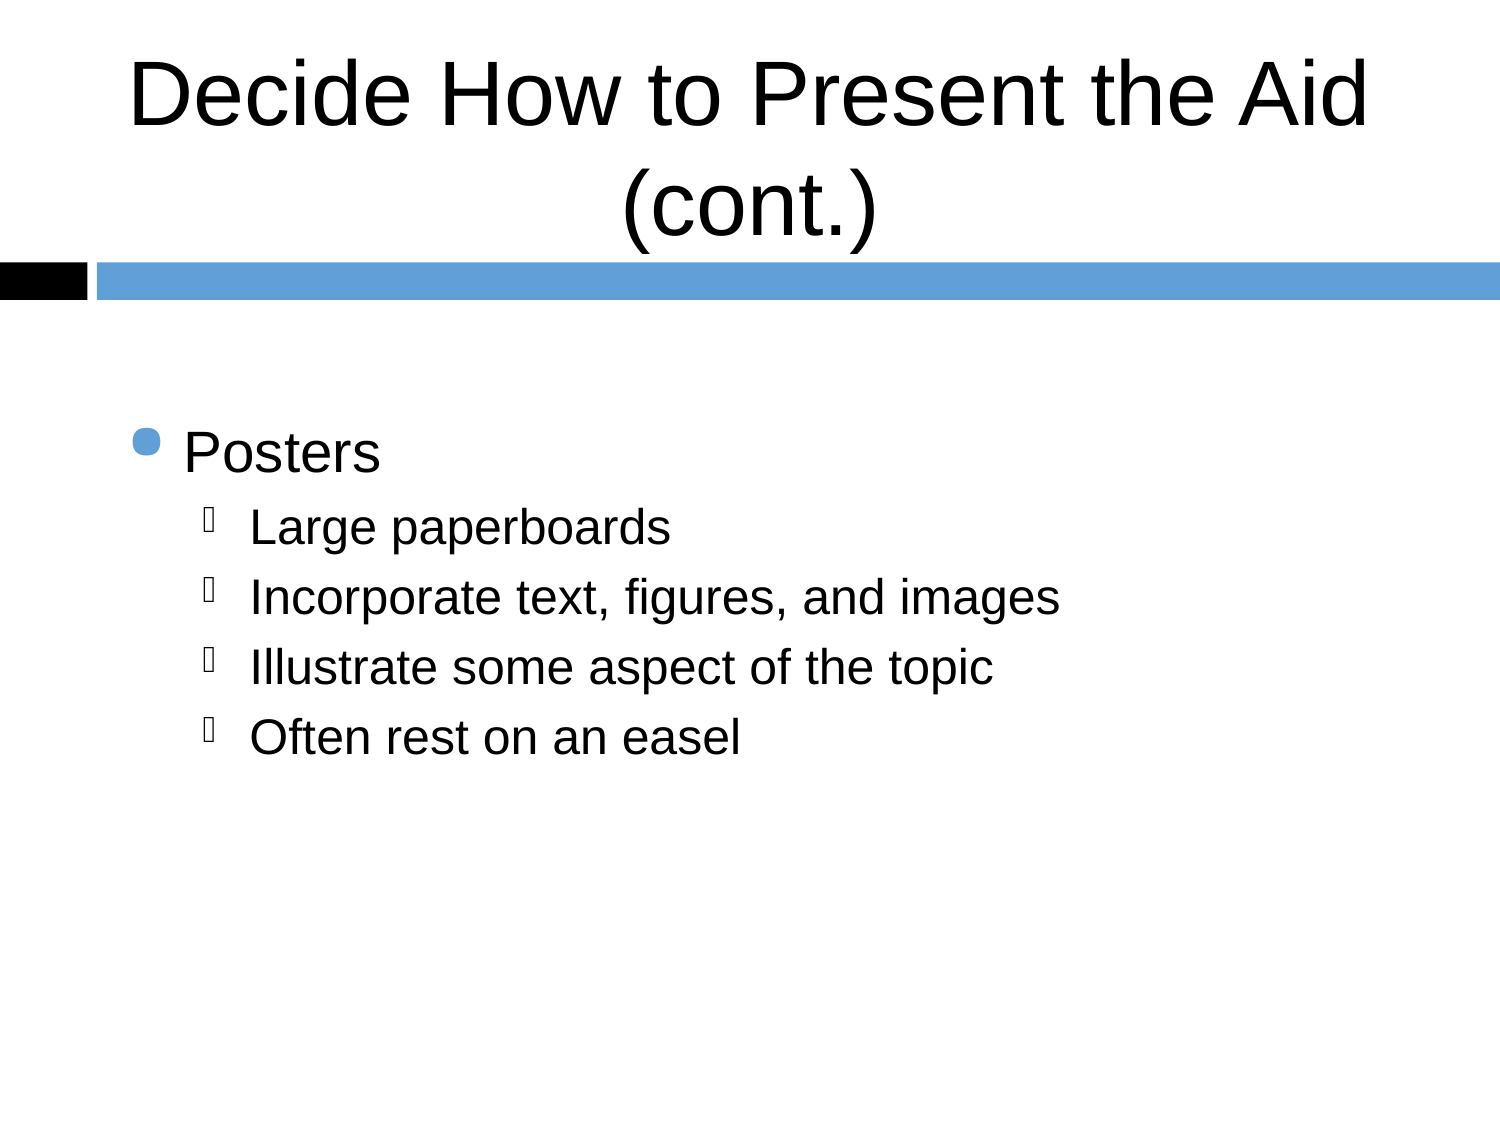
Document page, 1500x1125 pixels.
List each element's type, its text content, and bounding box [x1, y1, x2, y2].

list Posters Large paperboards Incorporate text, figures, and images Illustrate some aspect of the topic Often rest on an easel [112, 324, 1388, 1001]
title Decide How to Present the Aid (cont.) [112, 49, 1388, 238]
